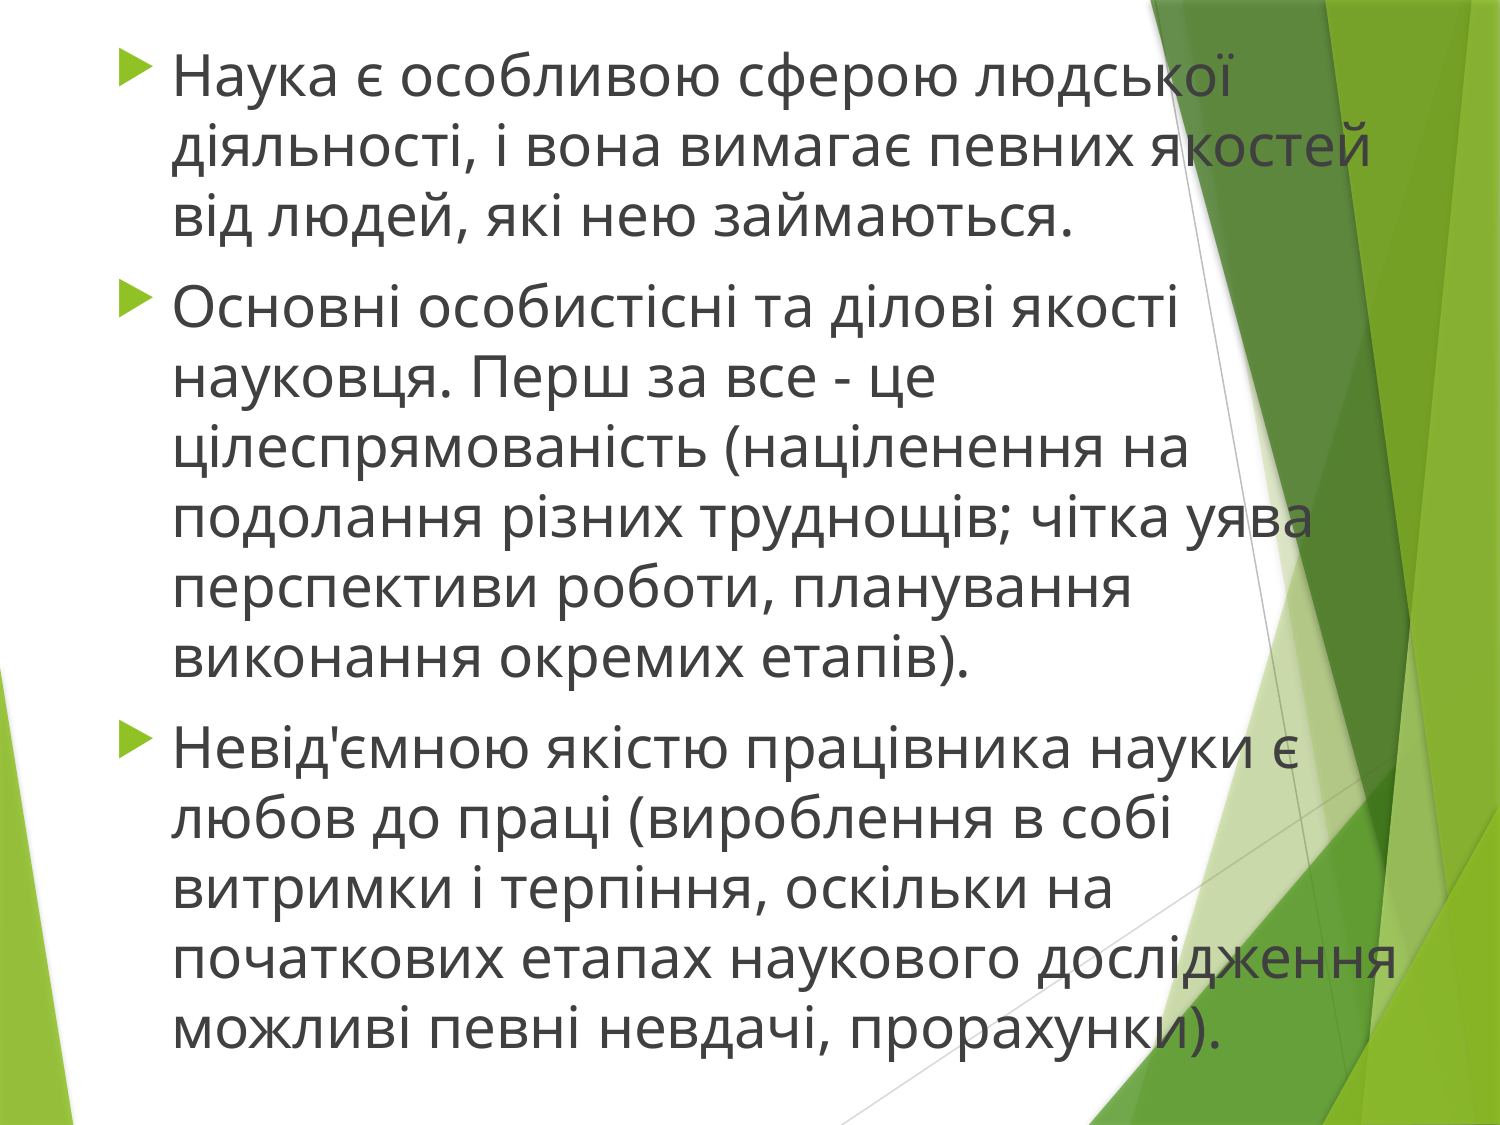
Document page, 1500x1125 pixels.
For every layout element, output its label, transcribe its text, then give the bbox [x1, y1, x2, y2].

list Наука є особливою сферою людської діяльності, і вона вимагає певних якостей від людей, які нею займаються. Основні особистісні та ділові якості науковця. Перш за все - це цілеспрямованість (націленення на подолання різних труднощів; чітка уява перспективи роботи, планування виконання окремих етапів). Невід'ємною якістю працівника науки є любов до праці (вироблення в собі витримки і терпіння, оскільки на початкових етапах наукового дослідження можливі певні невдачі, прорахунки). [99, 30, 1447, 992]
